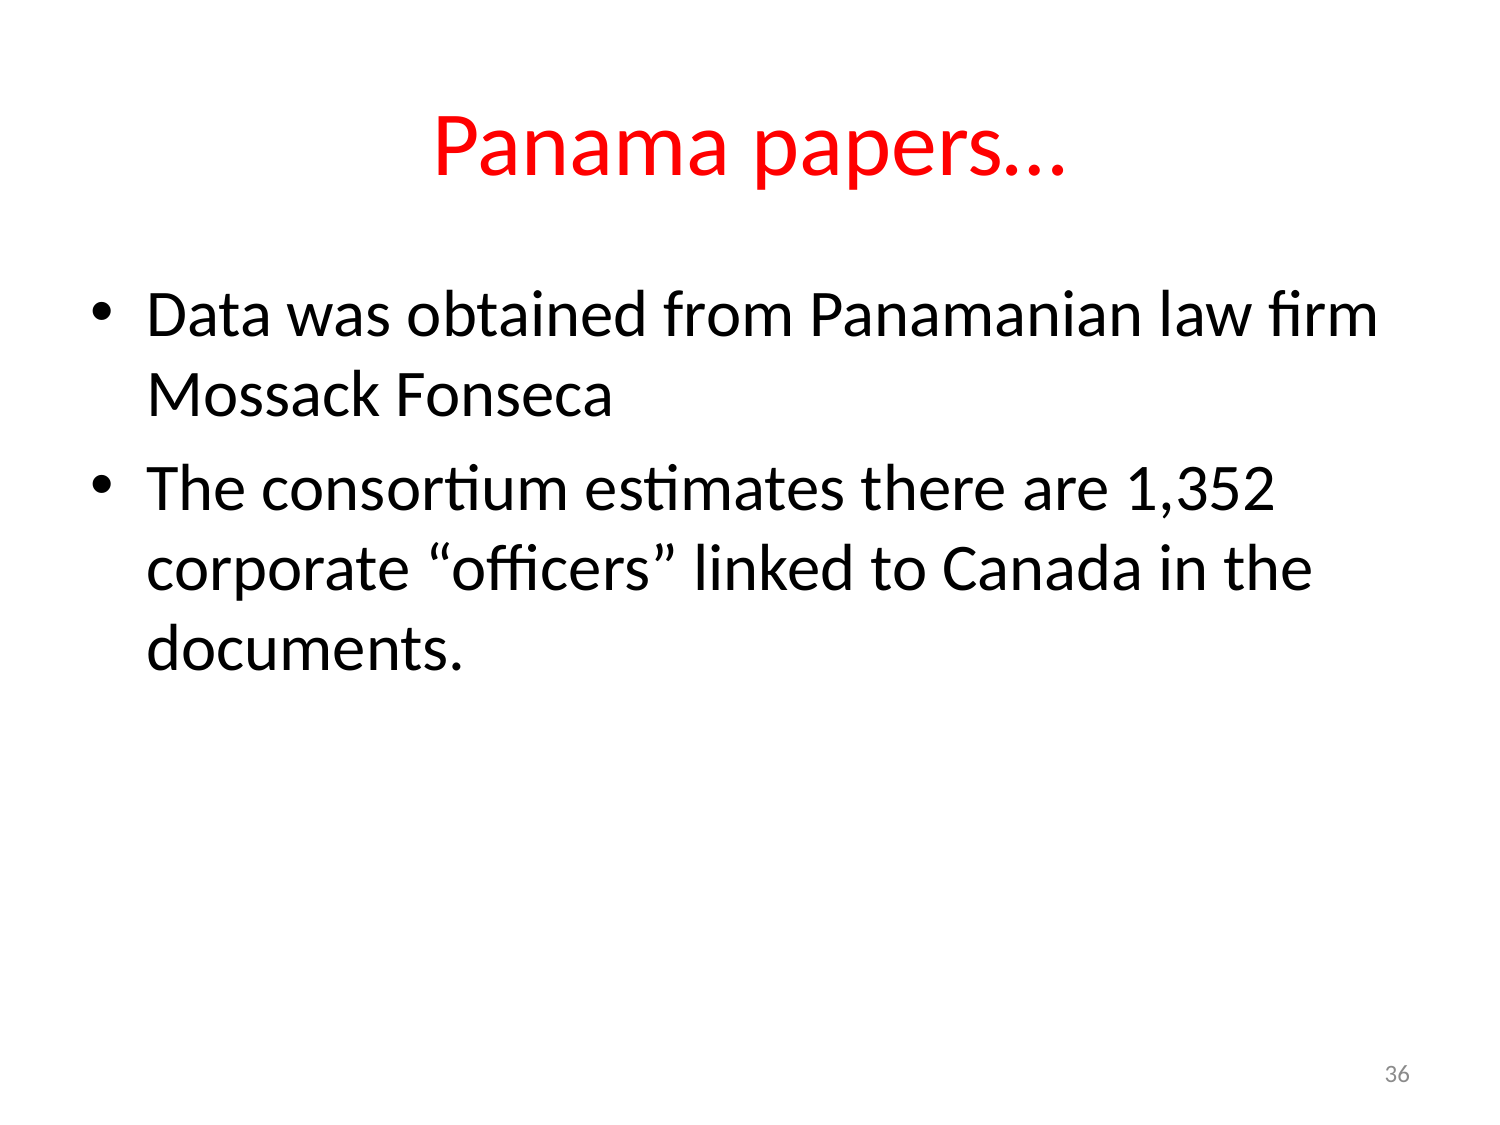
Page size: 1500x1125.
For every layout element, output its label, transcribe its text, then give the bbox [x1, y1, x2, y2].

title Panama papers… [75, 45, 1425, 233]
list Data was obtained from Panamanian law firm Mossack Fonseca The consortium estimates there are 1,352 corporate “officers” linked to Canada in the documents. [75, 262, 1425, 1005]
slide_number 36 [1074, 1042, 1425, 1103]
